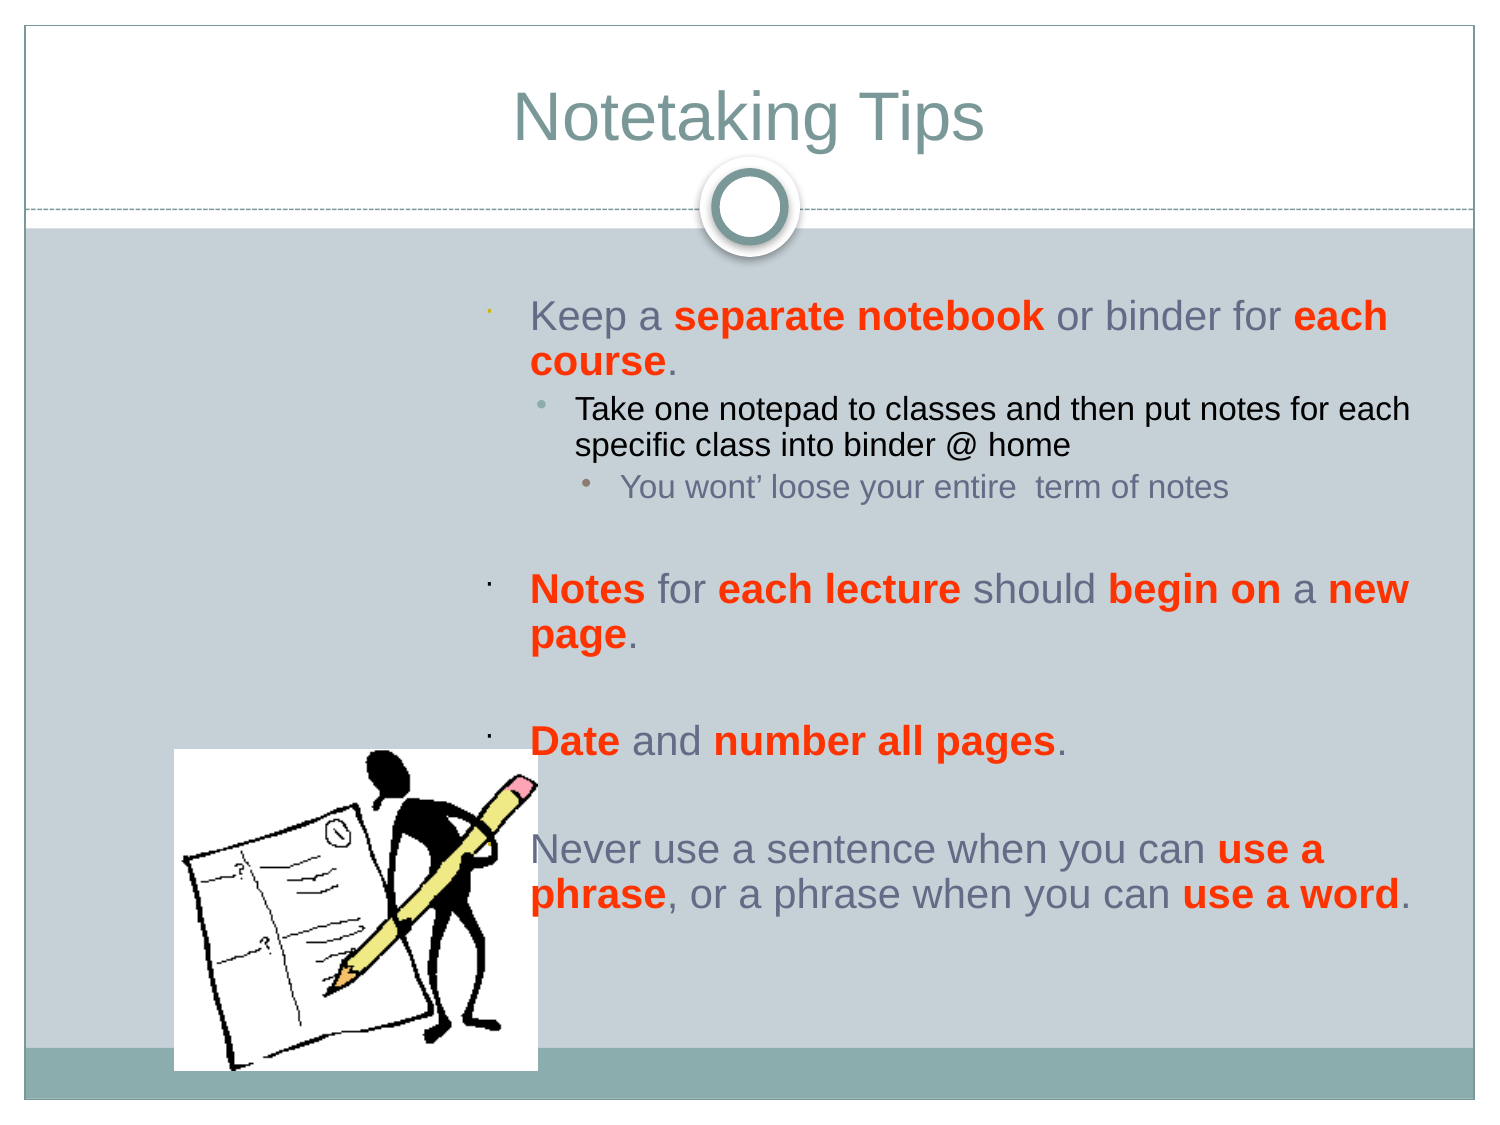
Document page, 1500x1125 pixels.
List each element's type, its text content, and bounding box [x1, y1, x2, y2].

picture [174, 749, 538, 1072]
list Keep a separate notebook or binder for each course. Take one notepad to classes and then put notes for each specific class into binder @ home You wont’ loose your entire term of notes Notes for each lecture should begin on a new page. Date and number all pages. Never use a sentence when you can use a phrase, or a phrase when you can use a word. [425, 287, 1450, 1050]
title Notetaking Tips [49, 37, 1450, 162]
